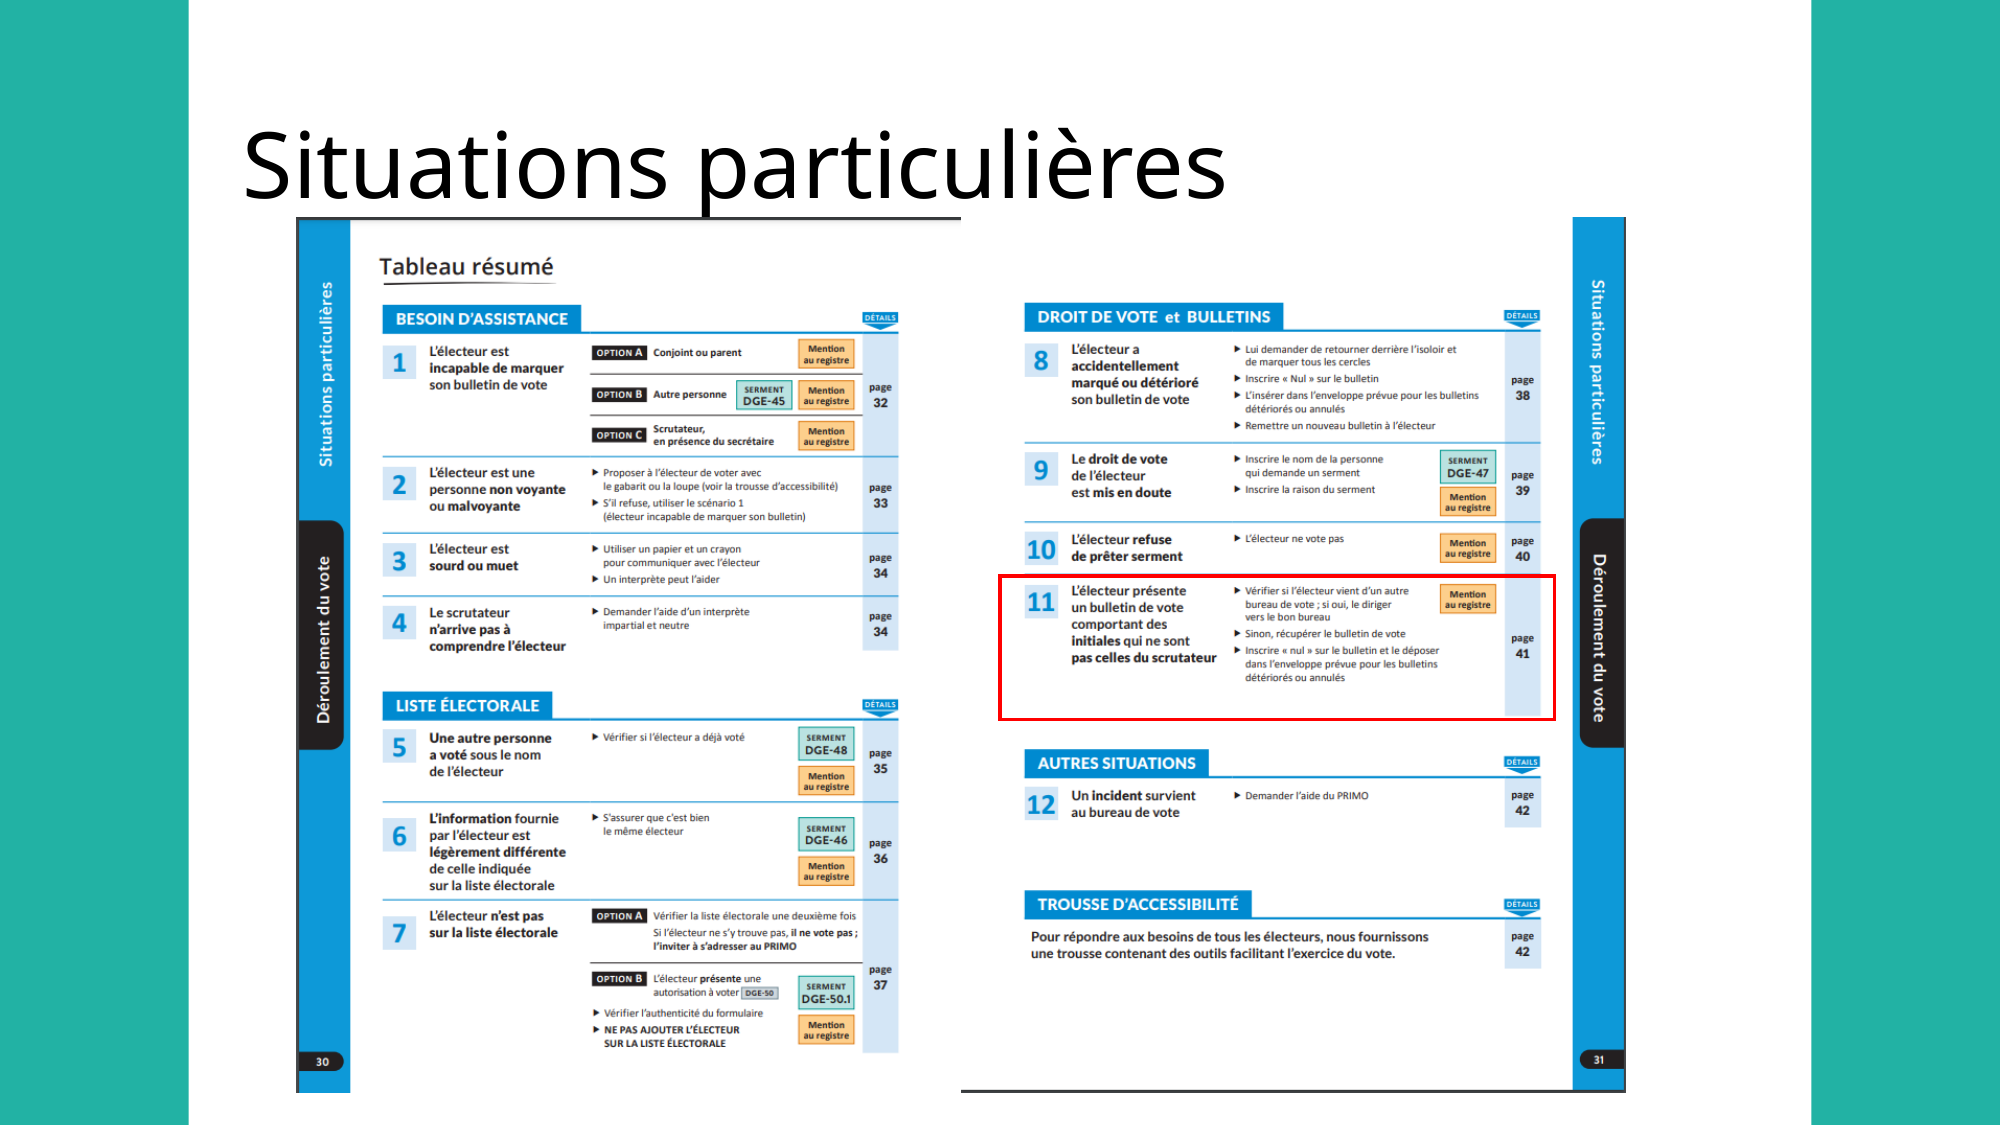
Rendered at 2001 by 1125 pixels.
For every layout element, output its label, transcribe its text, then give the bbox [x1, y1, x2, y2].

title Situations particulières [227, 59, 1768, 278]
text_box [296, 217, 1626, 1093]
